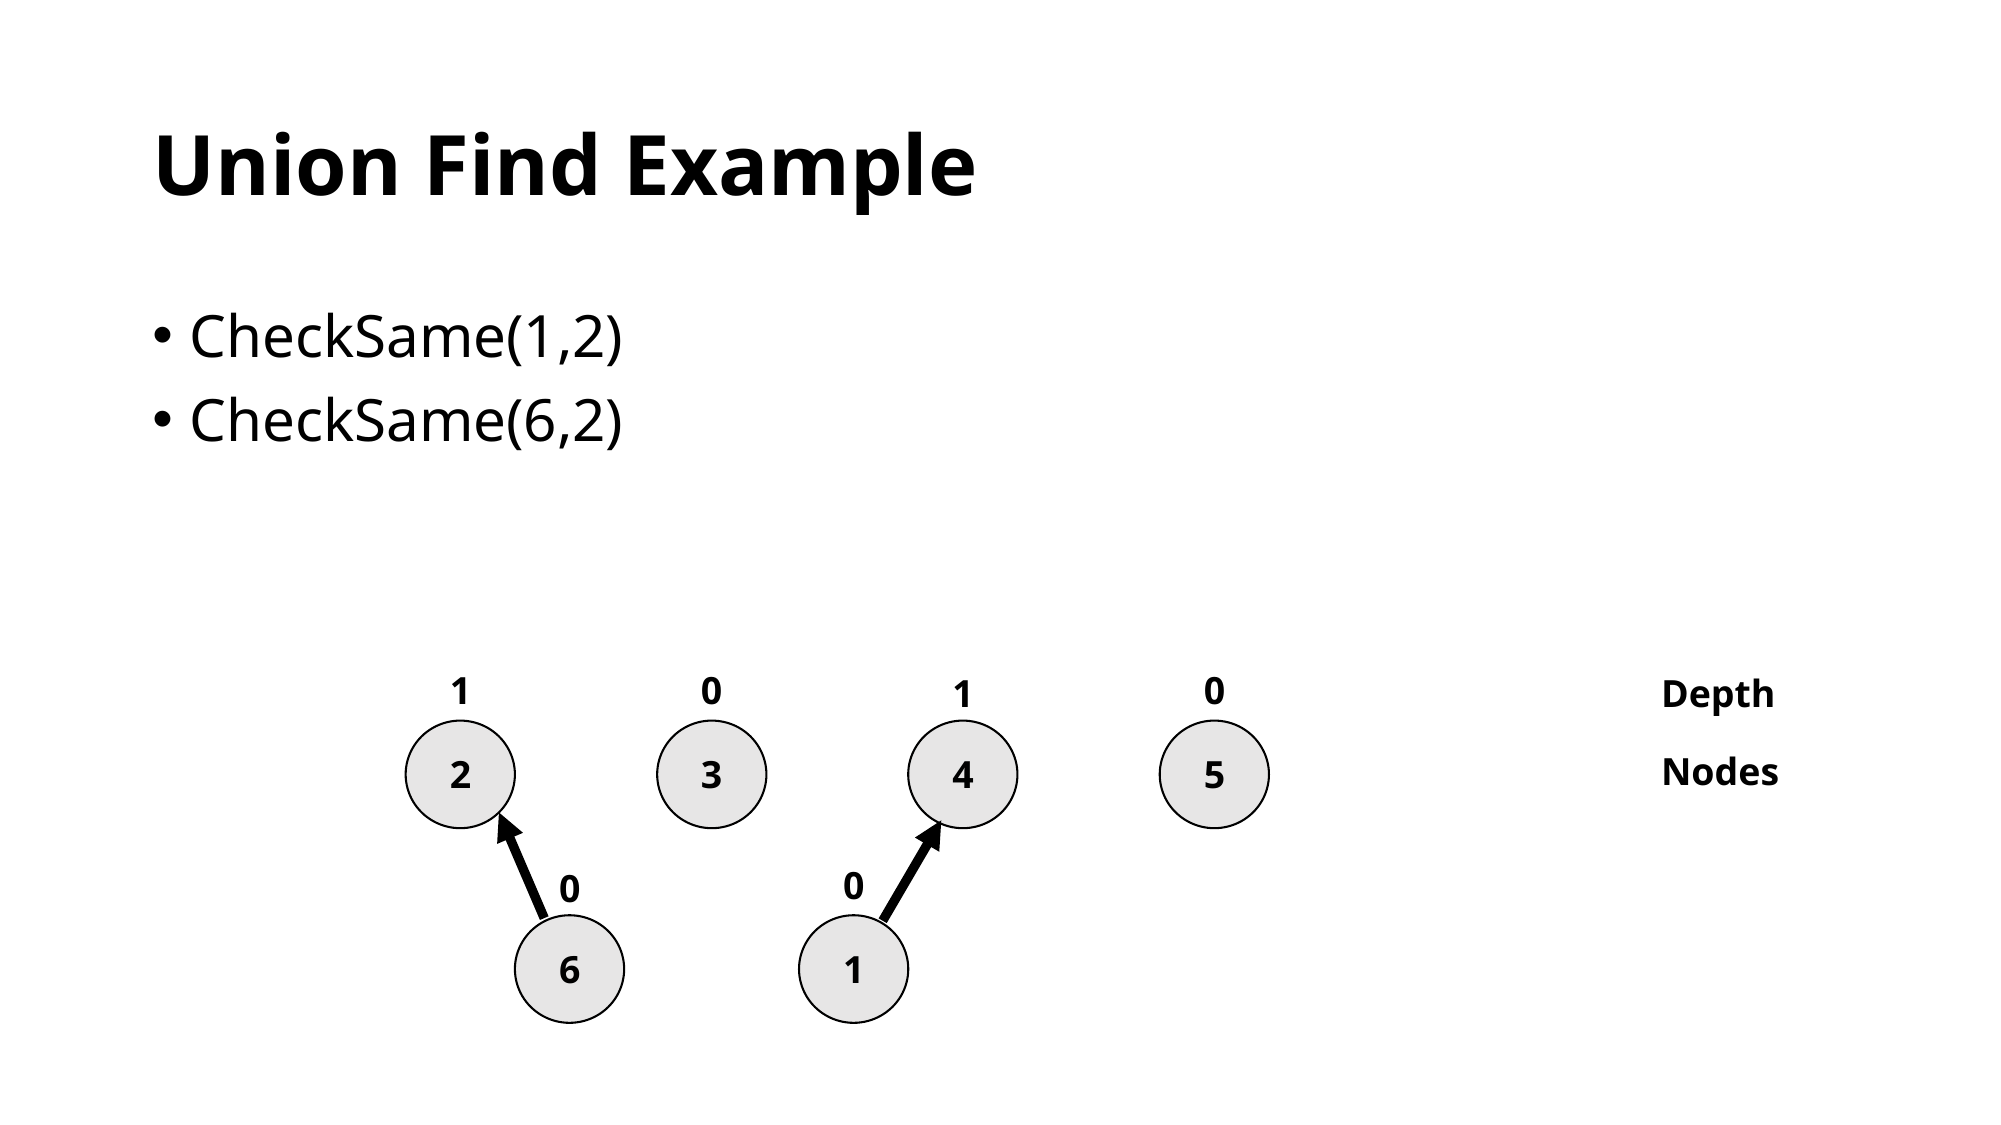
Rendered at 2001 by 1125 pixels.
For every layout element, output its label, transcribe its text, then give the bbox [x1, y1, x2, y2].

text_box 0 [1189, 660, 1261, 720]
text_box 0 [545, 857, 616, 918]
text_box 0 [686, 660, 758, 720]
text_box [797, 915, 910, 1024]
text_box 6 [544, 938, 616, 999]
title Union Find Example [137, 59, 1863, 278]
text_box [498, 812, 545, 919]
text_box 2 [435, 744, 506, 804]
text_box 1 [435, 660, 506, 720]
text_box 3 [686, 744, 758, 804]
text_box 5 [1189, 744, 1261, 804]
text_box [907, 723, 1019, 830]
text_box [513, 918, 626, 1024]
text_box 1 [828, 938, 900, 999]
text_box [404, 720, 516, 830]
text_box Depth [1646, 662, 1856, 723]
text_box [1158, 720, 1271, 830]
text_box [882, 820, 942, 921]
text_box 1 [937, 662, 1009, 723]
text_box 0 [828, 854, 882, 915]
text_box Nodes [1646, 740, 1856, 801]
text_box 4 [937, 744, 1009, 804]
text_box [656, 720, 768, 830]
list CheckSame(1,2) CheckSame(6,2) [137, 299, 1925, 1014]
